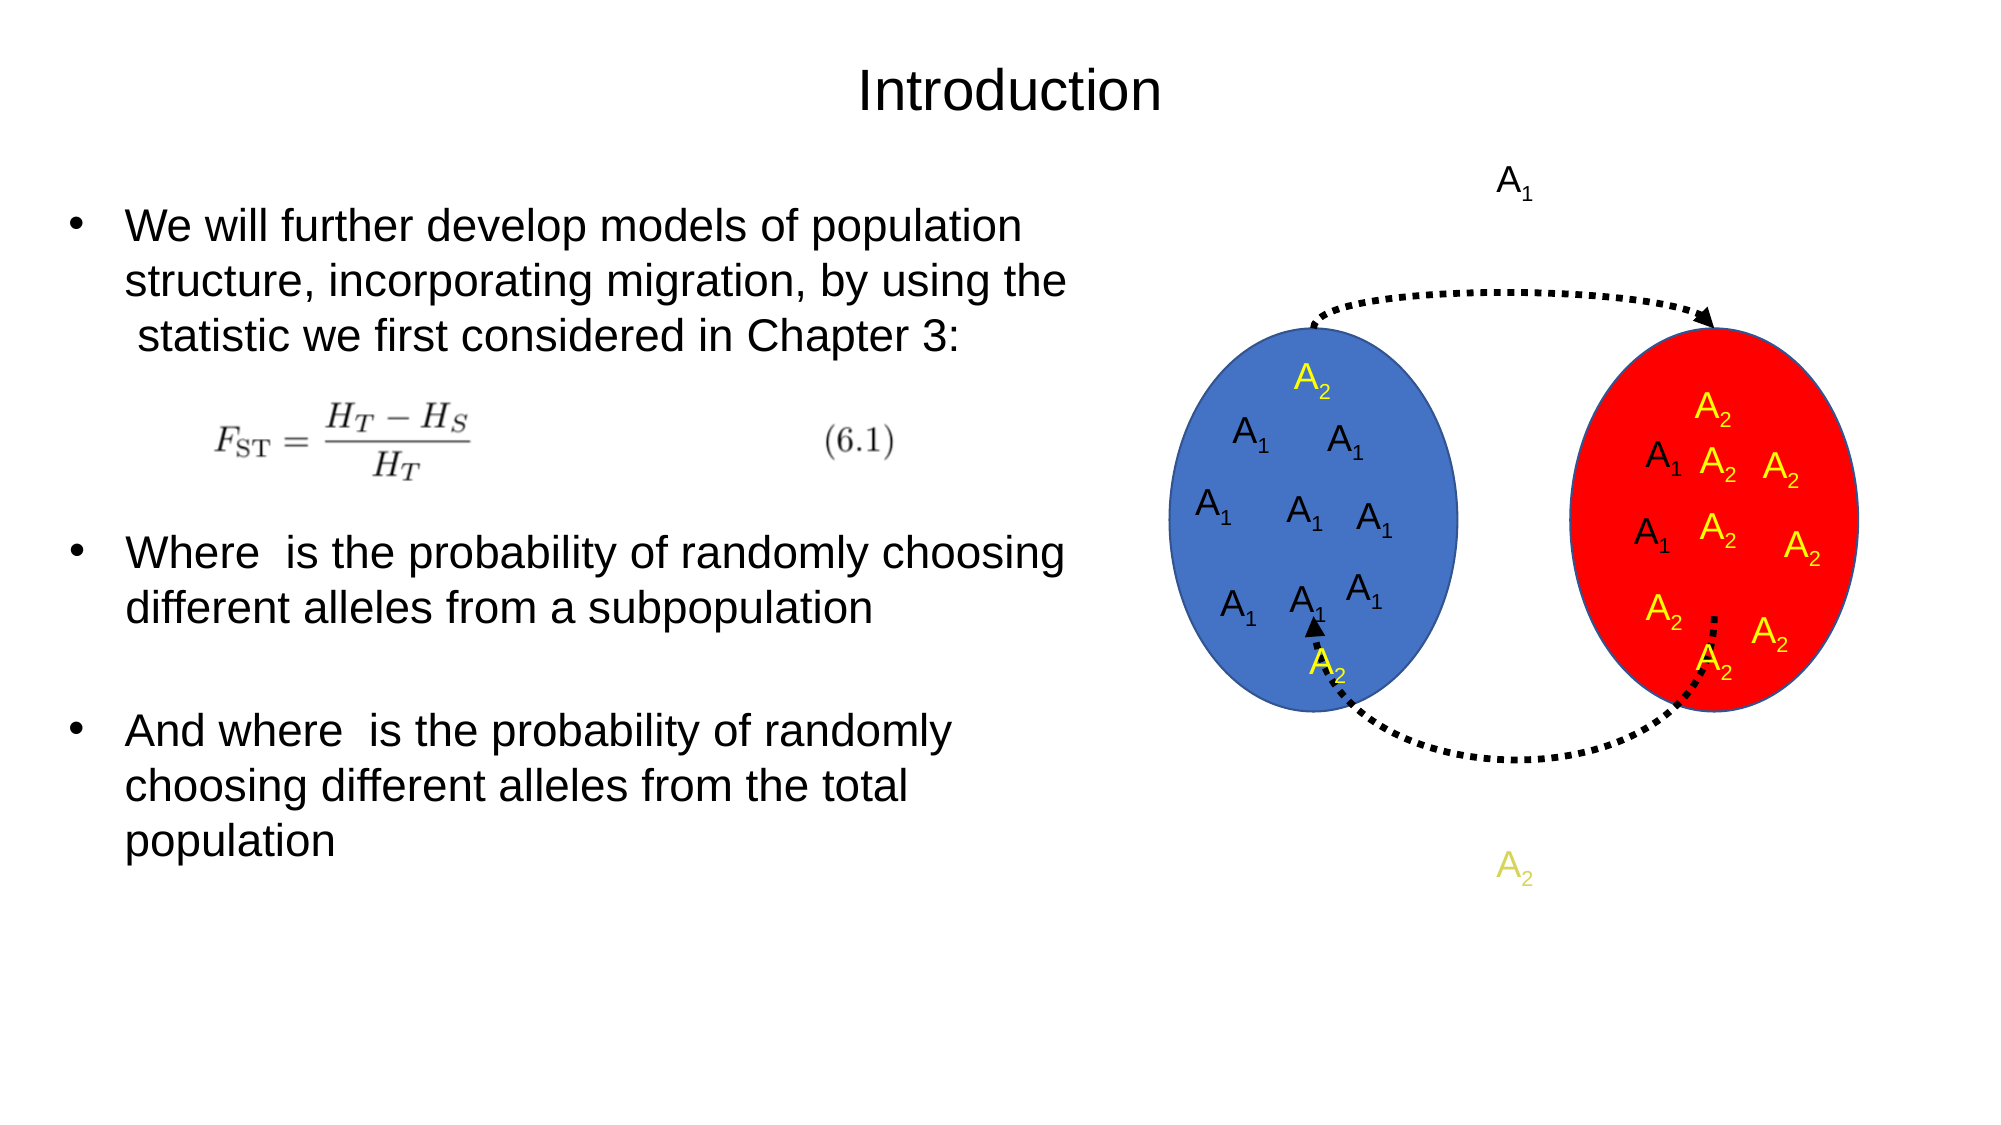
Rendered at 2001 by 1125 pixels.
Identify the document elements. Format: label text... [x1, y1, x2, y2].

text_box A2 [1680, 625, 1748, 692]
text_box A2 [1684, 495, 1752, 561]
text_box A1 [1630, 422, 1684, 489]
text_box A2 [1630, 575, 1698, 642]
text_box A1 [1205, 571, 1272, 638]
text_box A2 [1752, 434, 1815, 501]
text_box A1 [1331, 555, 1398, 622]
text_box A1 [1481, 147, 1513, 214]
text_box A1 [1341, 484, 1408, 551]
text_box [1168, 327, 1459, 713]
text_box A2 [1679, 373, 1747, 440]
text_box A2 [1684, 428, 1752, 495]
text_box A2 [1516, 832, 1549, 899]
picture [188, 385, 919, 498]
text_box A1 [1312, 406, 1379, 473]
text_box [1569, 327, 1860, 713]
text_box A1 [1516, 147, 1549, 214]
text_box A1 [1217, 399, 1285, 465]
text_box A1 [1180, 470, 1247, 537]
text_box A1 [1618, 499, 1686, 566]
text_box Introduction [201, 44, 1820, 129]
text_box A1 [1271, 477, 1339, 544]
text_box A2 [1294, 629, 1361, 696]
text_box A2 [1769, 512, 1836, 579]
text_box A1 [1274, 568, 1342, 634]
text_box A2 [1736, 598, 1804, 665]
text_box A2 [1481, 832, 1513, 899]
text_box A2 [1279, 344, 1346, 411]
